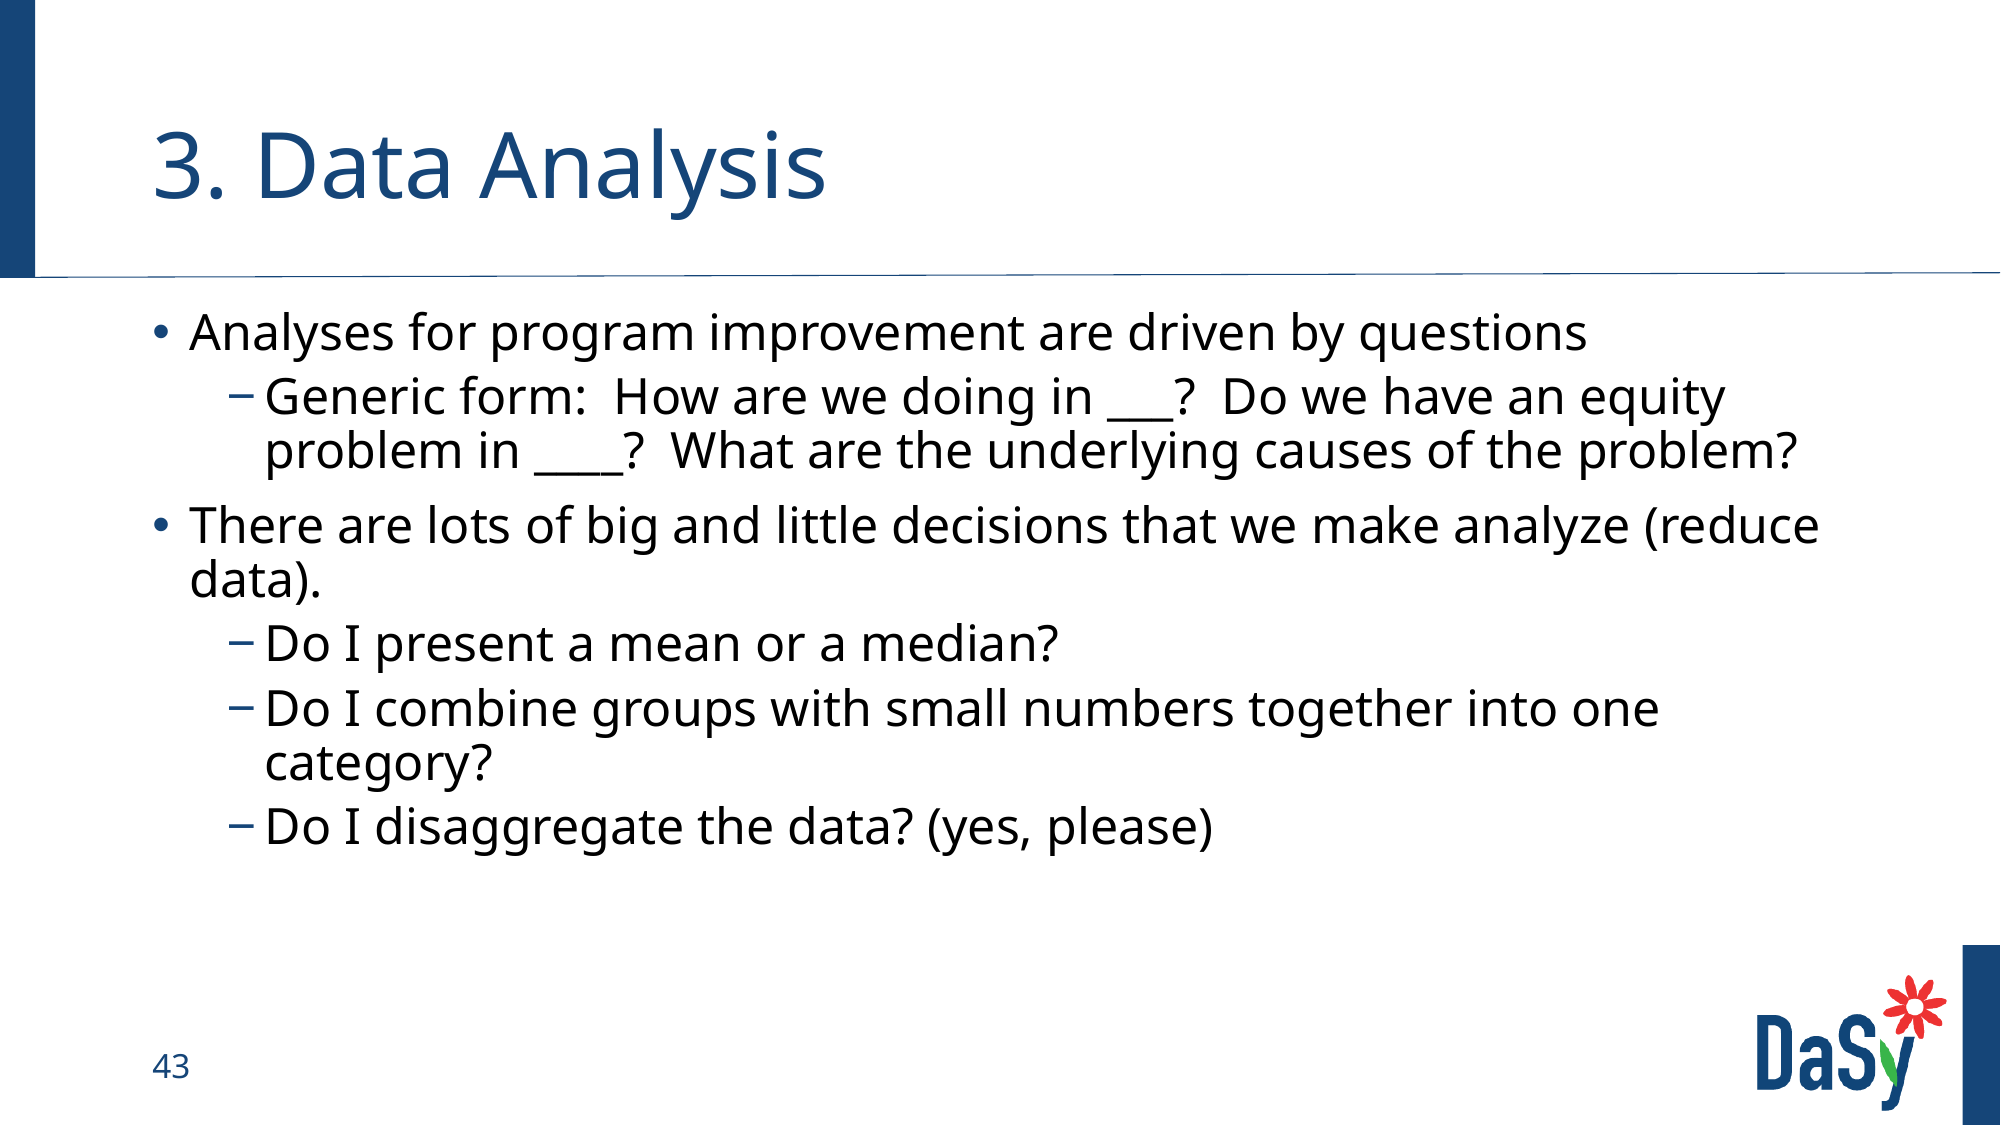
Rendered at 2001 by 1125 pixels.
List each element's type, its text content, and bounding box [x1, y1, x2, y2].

title 3. Data Analysis [137, 59, 1863, 278]
picture [1757, 975, 1947, 1111]
list Analyses for program improvement are driven by questions Generic form: How are we doing in ___? Do we have an equity problem in ____? What are the underlying causes of the problem? There are lots of big and little decisions that we make analyze (reduce data). Do I present a mean or a median? Do I combine groups with small numbers together into one category? Do I disaggregate the data? (yes, please) [137, 299, 1863, 1014]
